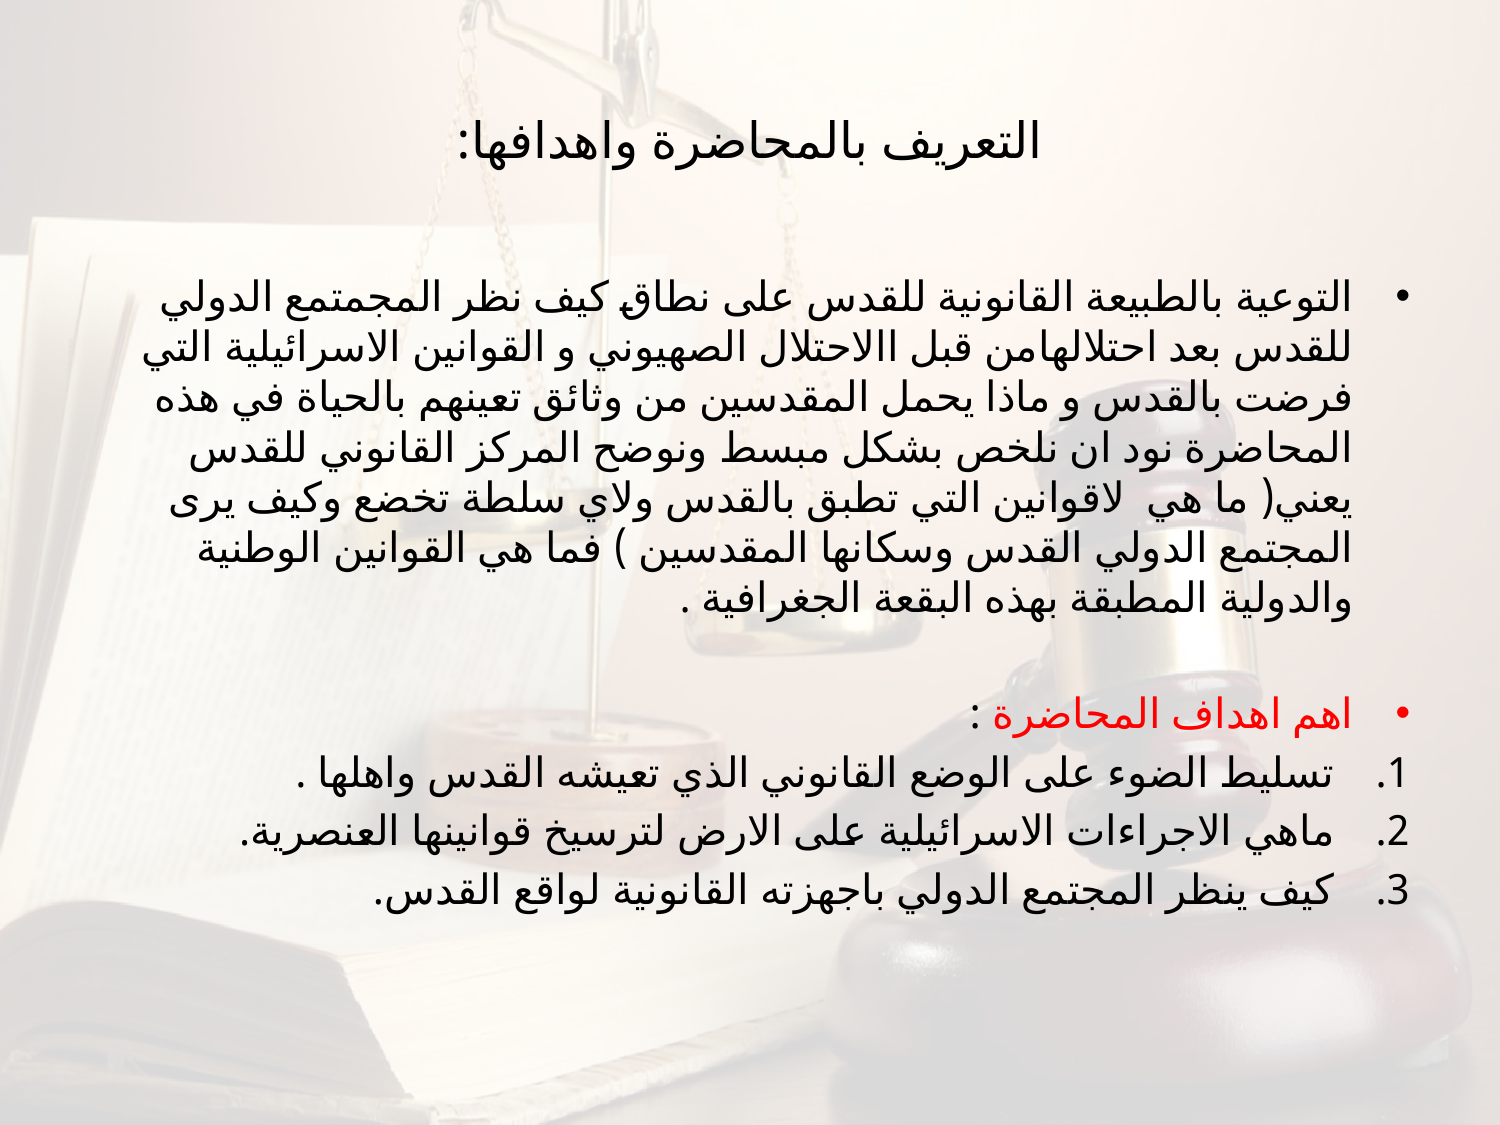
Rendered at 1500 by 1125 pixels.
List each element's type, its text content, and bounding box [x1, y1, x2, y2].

list التوعية بالطبيعة القانونية للقدس على نطاق كيف نظر المجمتمع الدولي للقدس بعد احتلالهامن قبل االاحتلال الصهيوني و القوانين الاسرائيلية التي فرضت بالقدس و ماذا يحمل المقدسين من وثائق تعينهم بالحياة في هذه المحاضرة نود ان نلخص بشكل مبسط ونوضح المركز القانوني للقدس يعني( ما هي لاقوانين التي تطبق بالقدس ولاي سلطة تخضع وكيف يرى المجتمع الدولي القدس وسكانها المقدسين ) فما هي القوانين الوطنية والدولية المطبقة بهذه البقعة الجغرافية . اهم اهداف المحاضرة : تسليط الضوء على الوضع القانوني الذي تعيشه القدس واهلها . ماهي الاجراءات الاسرائيلية على الارض لترسيخ قوانينها العنصرية. كيف ينظر المجتمع الدولي باجهزته القانونية لواقع القدس. [75, 262, 1425, 1005]
title التعريف بالمحاضرة واهدافها: [75, 45, 1425, 233]
